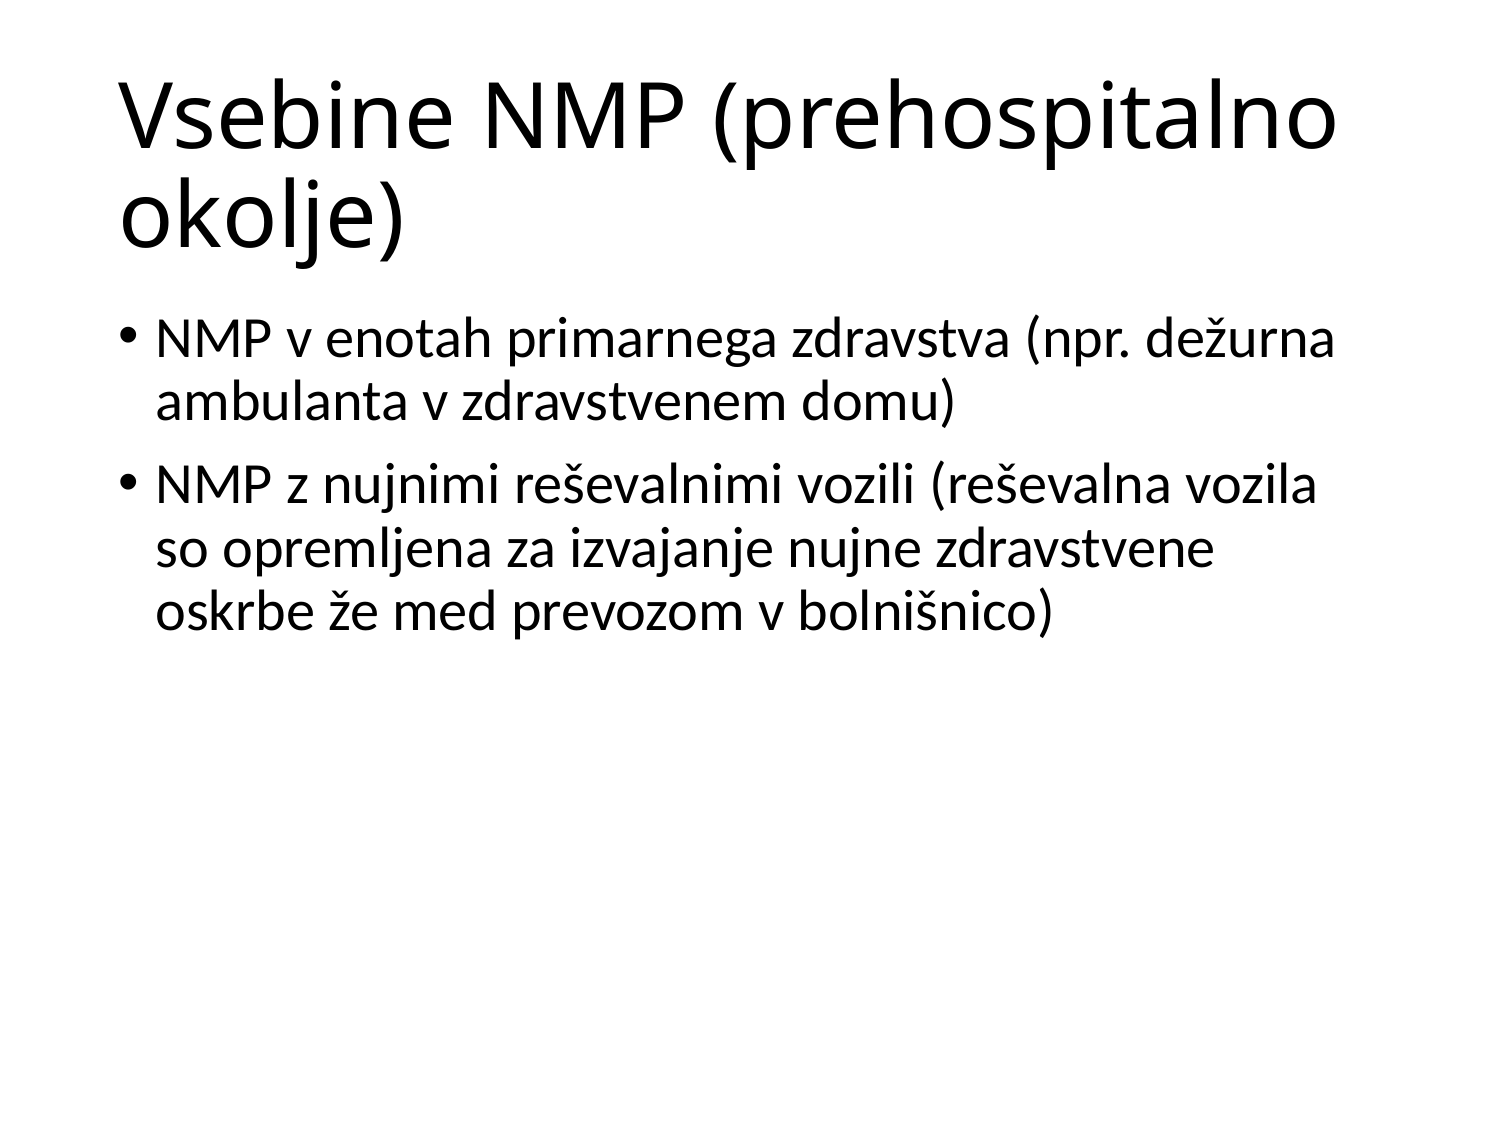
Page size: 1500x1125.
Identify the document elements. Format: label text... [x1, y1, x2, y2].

title Vsebine NMP (prehospitalno okolje) [103, 59, 1397, 278]
list NMP v enotah primarnega zdravstva (npr. dežurna ambulanta v zdravstvenem domu) NMP z nujnimi reševalnimi vozili (reševalna vozila so opremljena za izvajanje nujne zdravstvene oskrbe že med prevozom v bolnišnico) [103, 299, 1397, 1014]
